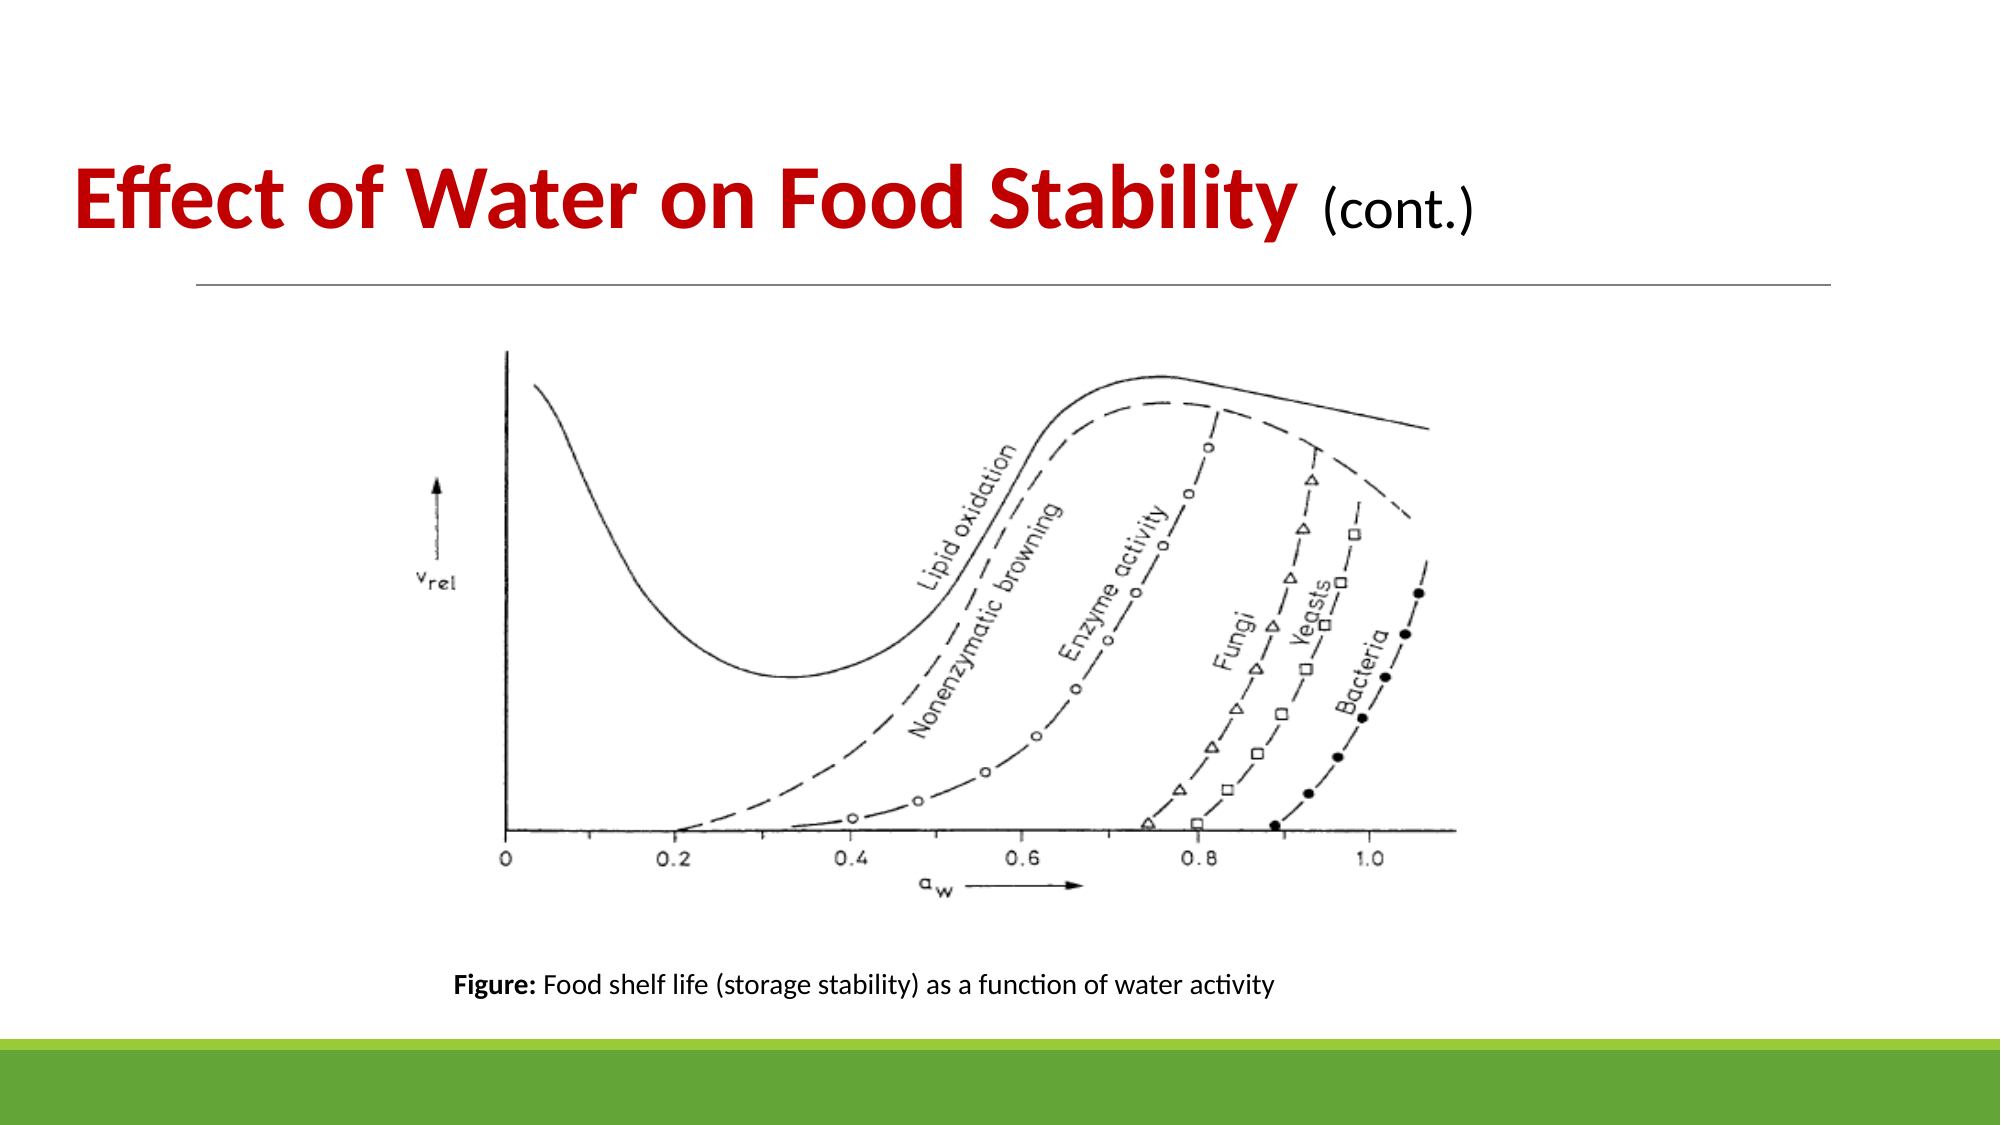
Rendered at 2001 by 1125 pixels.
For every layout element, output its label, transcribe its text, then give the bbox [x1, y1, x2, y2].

picture [361, 293, 1512, 920]
title Effect of Water on Food Stability (cont.) [59, 56, 1842, 255]
text_box Figure: Food shelf life (storage stability) as a function of water activity [438, 957, 1904, 1008]
